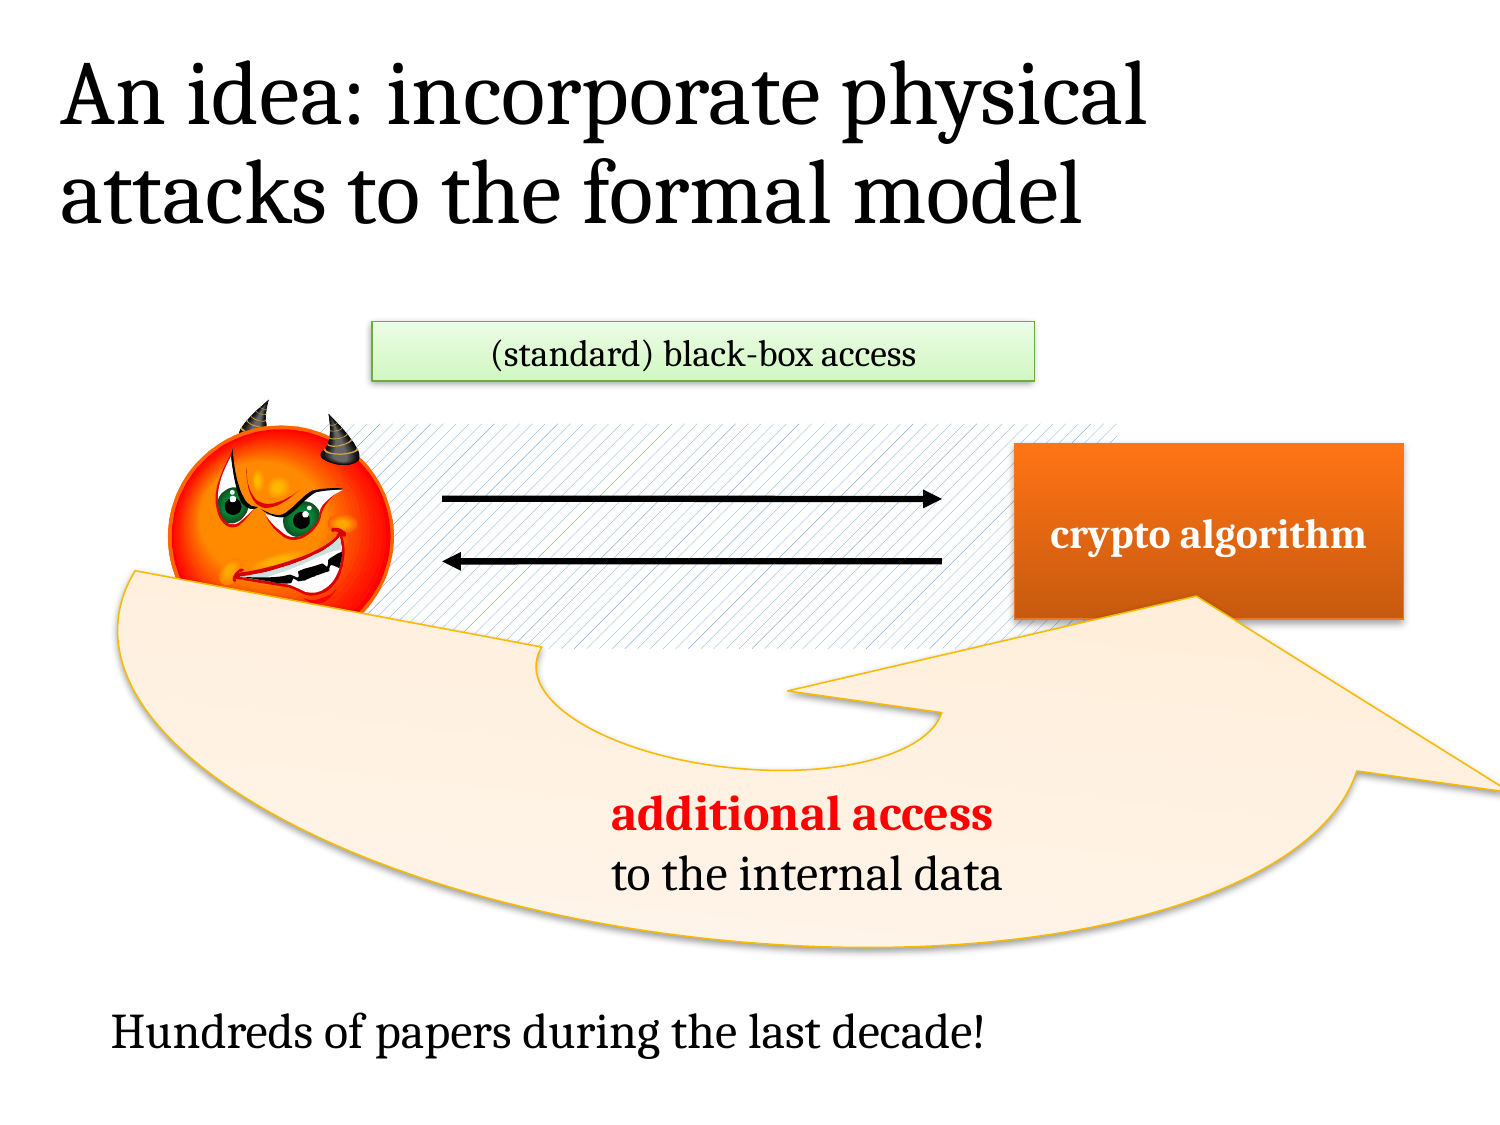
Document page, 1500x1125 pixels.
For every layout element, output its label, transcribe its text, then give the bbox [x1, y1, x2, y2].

text_box [399, 423, 1118, 649]
text_box (standard) black-box access [371, 321, 1035, 382]
text_box additional access to the internal data [596, 773, 1019, 908]
picture [166, 398, 395, 650]
text_box [442, 492, 942, 506]
text_box crypto algorithm [1014, 443, 1404, 620]
text_box Hundreds of papers during the last decade! [95, 991, 1002, 1067]
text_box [1011, 445, 1053, 630]
text_box [442, 555, 942, 568]
text_box [116, 569, 1500, 949]
title An idea: incorporate physical attacks to the formal model [45, 35, 1452, 253]
